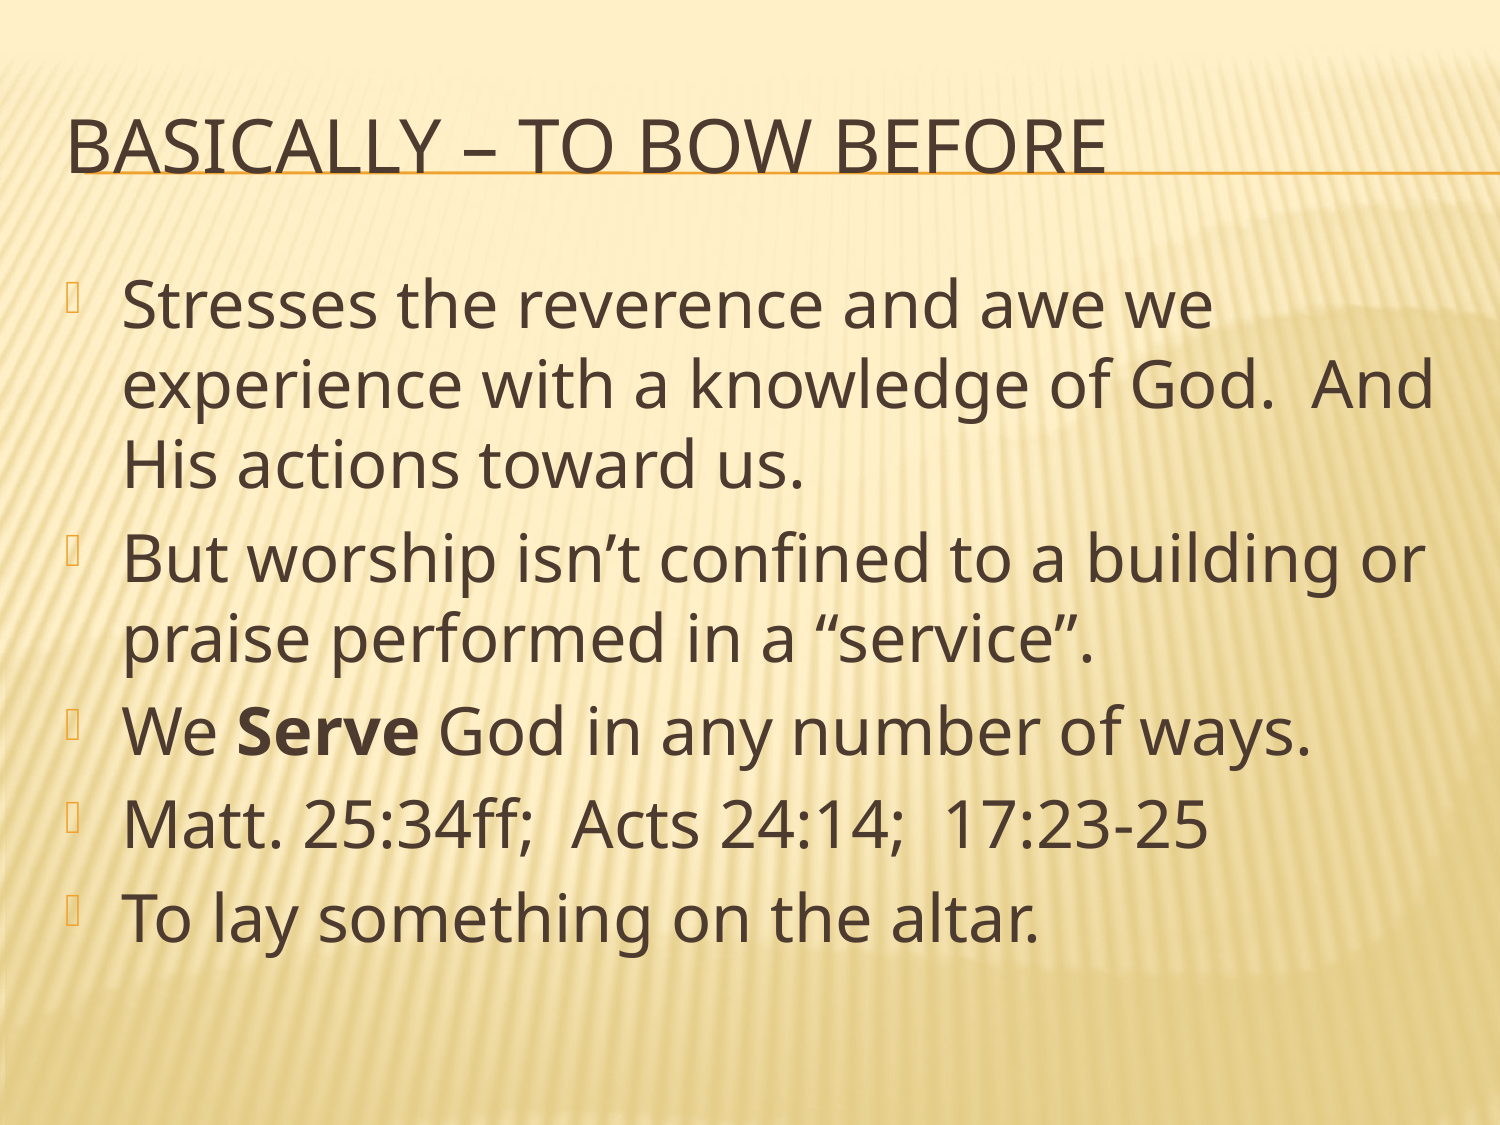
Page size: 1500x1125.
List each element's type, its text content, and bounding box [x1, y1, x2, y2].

list Stresses the reverence and awe we experience with a knowledge of God. And His actions toward us. But worship isn’t confined to a building or praise performed in a “service”. We Serve God in any number of ways. Matt. 25:34ff; Acts 24:14; 17:23-25 To lay something on the altar. [50, 254, 1475, 998]
title Basically – to Bow before [50, 75, 1475, 213]
